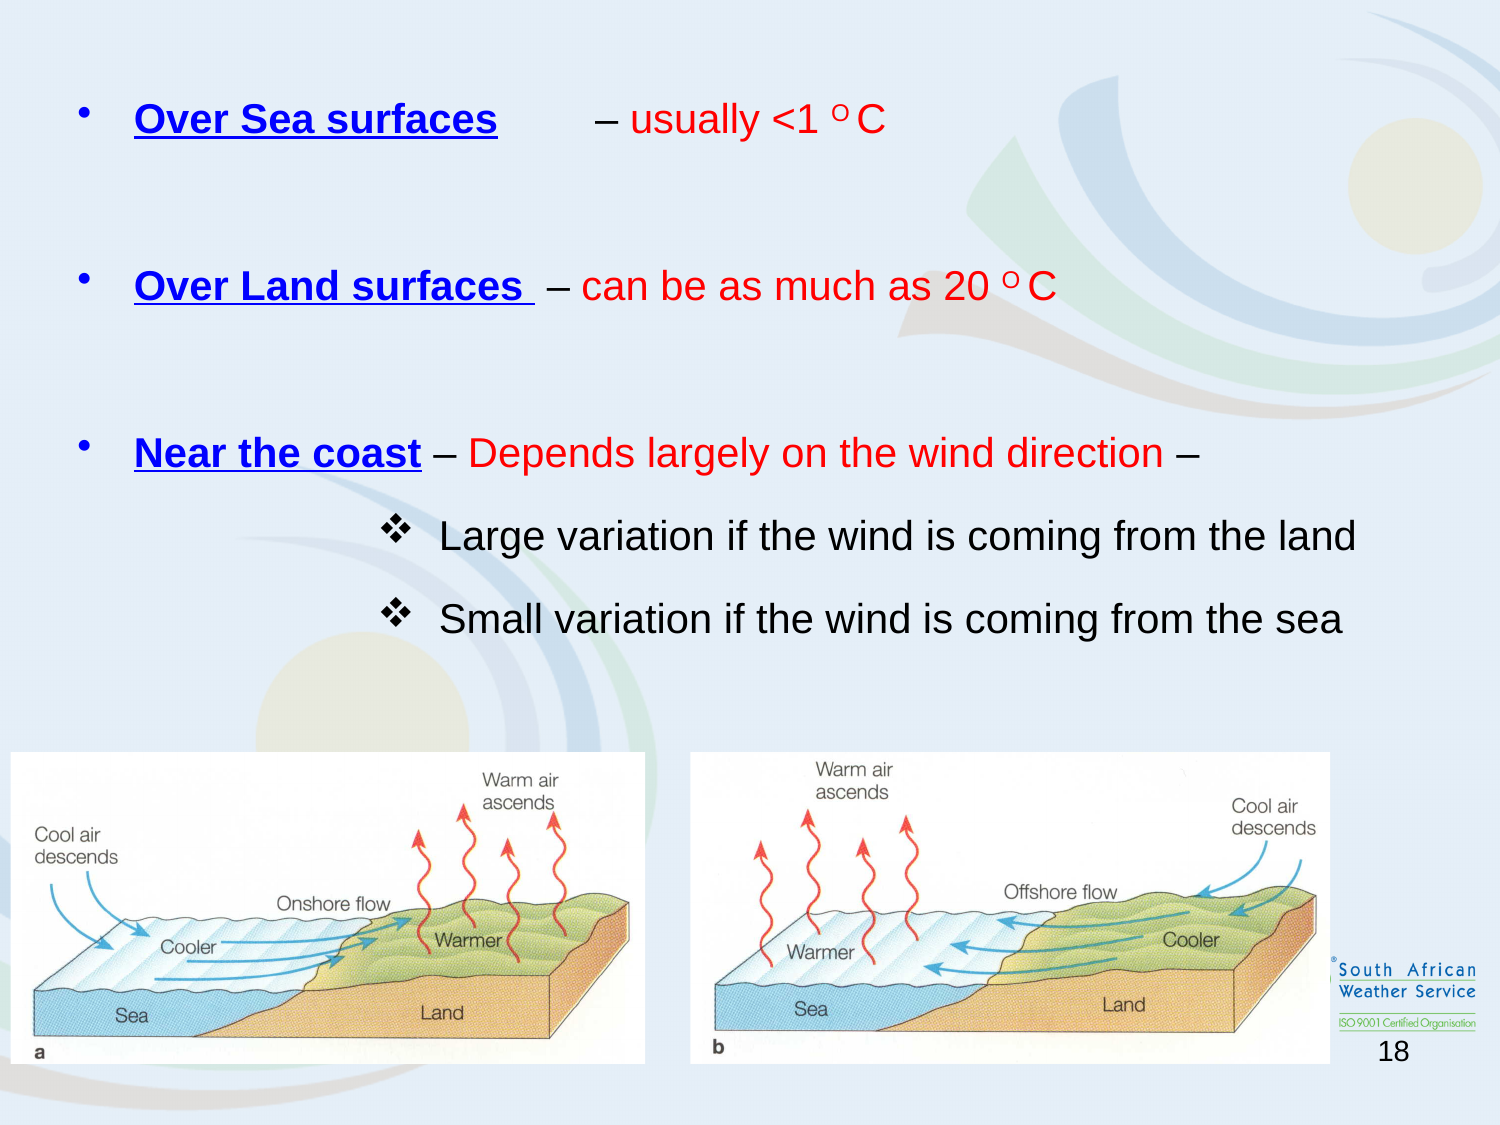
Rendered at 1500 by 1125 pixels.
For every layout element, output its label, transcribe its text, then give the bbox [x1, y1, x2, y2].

slide_number 18 [1074, 1024, 1426, 1103]
picture [0, 0, 1500, 1125]
list Over Sea surfaces – usually <1 O C Over Land surfaces – can be as much as 20 O C Near the coast – Depends largely on the wind direction – Large variation if the wind is coming from the land Small variation if the wind is coming from the sea [62, 59, 1438, 811]
